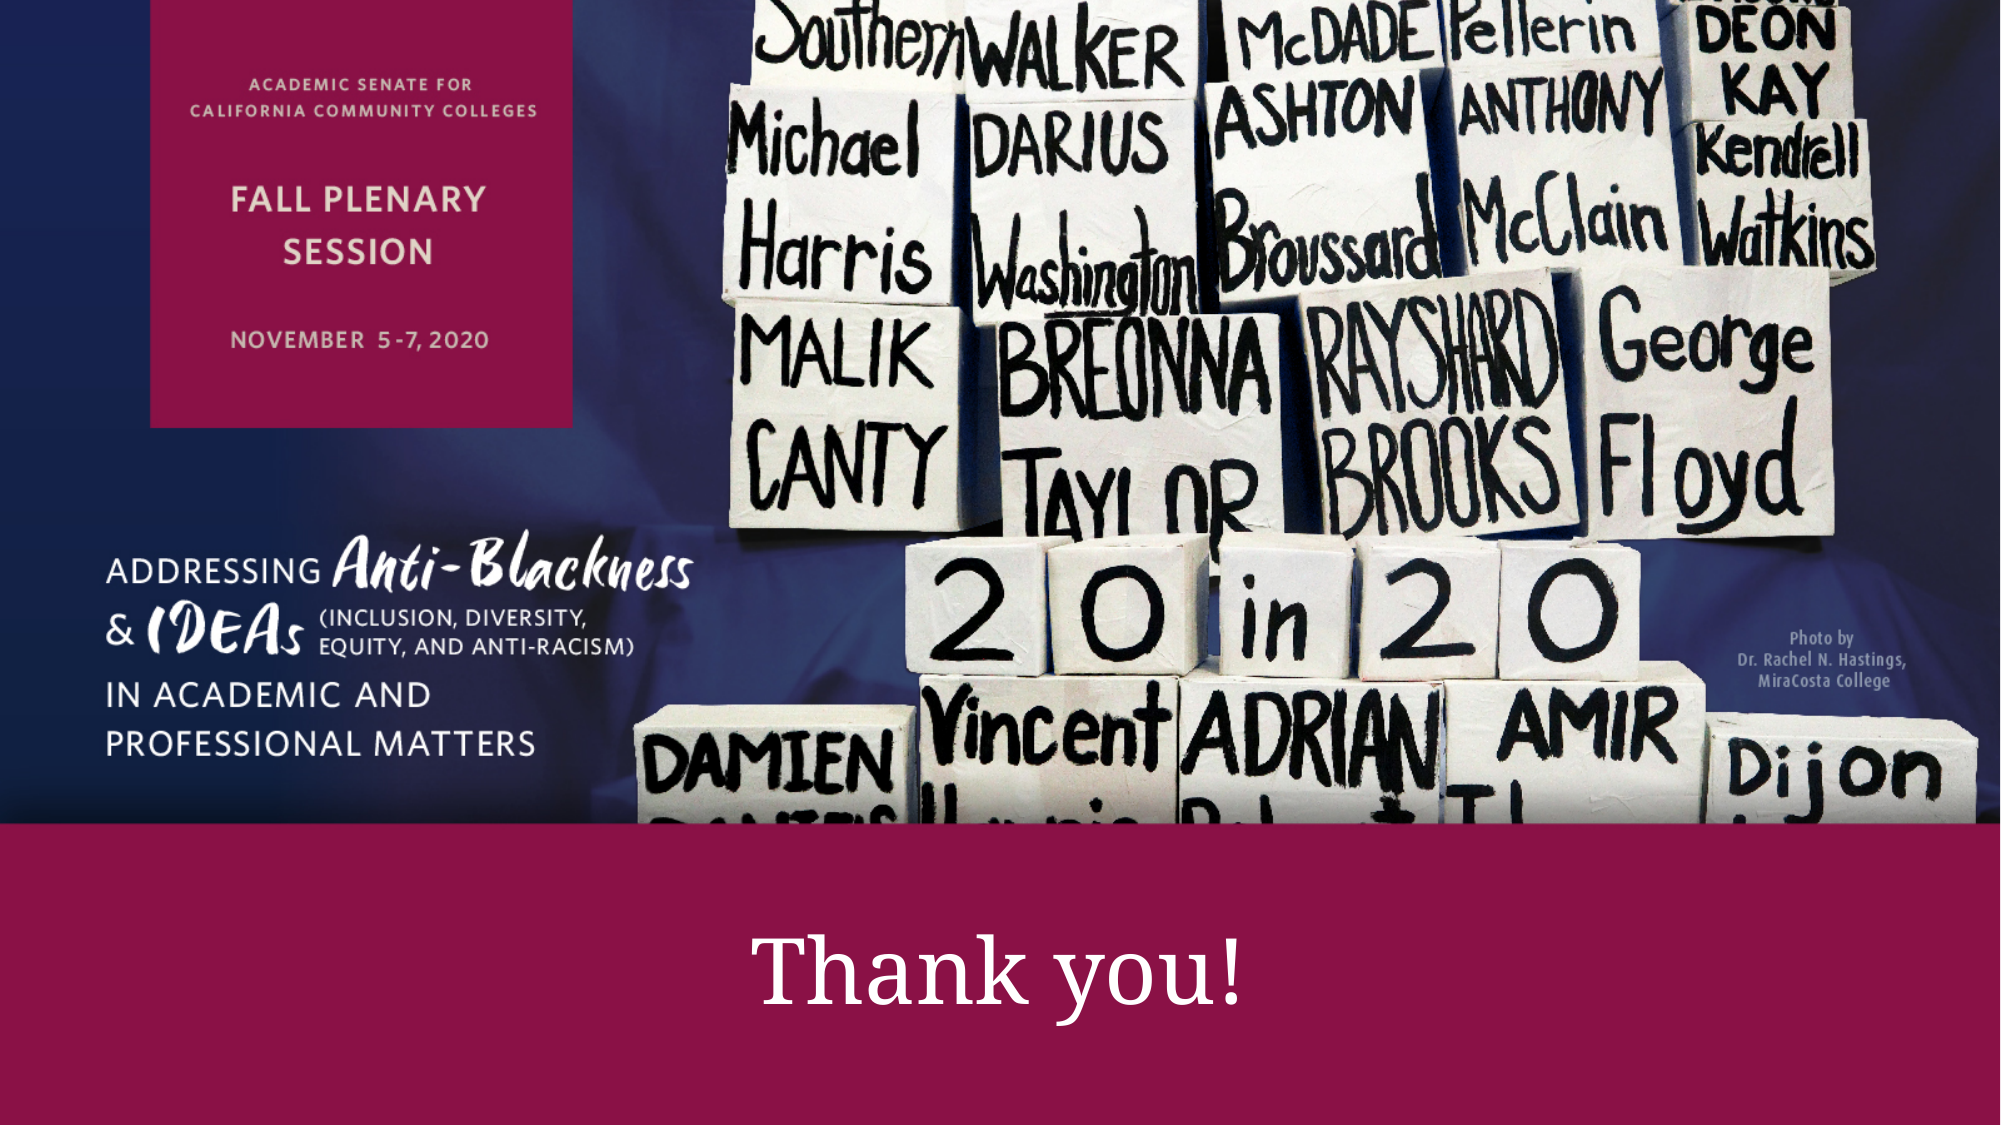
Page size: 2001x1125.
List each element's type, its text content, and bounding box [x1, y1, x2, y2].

title Thank you! [133, 838, 1865, 1097]
picture [0, 0, 2001, 1125]
